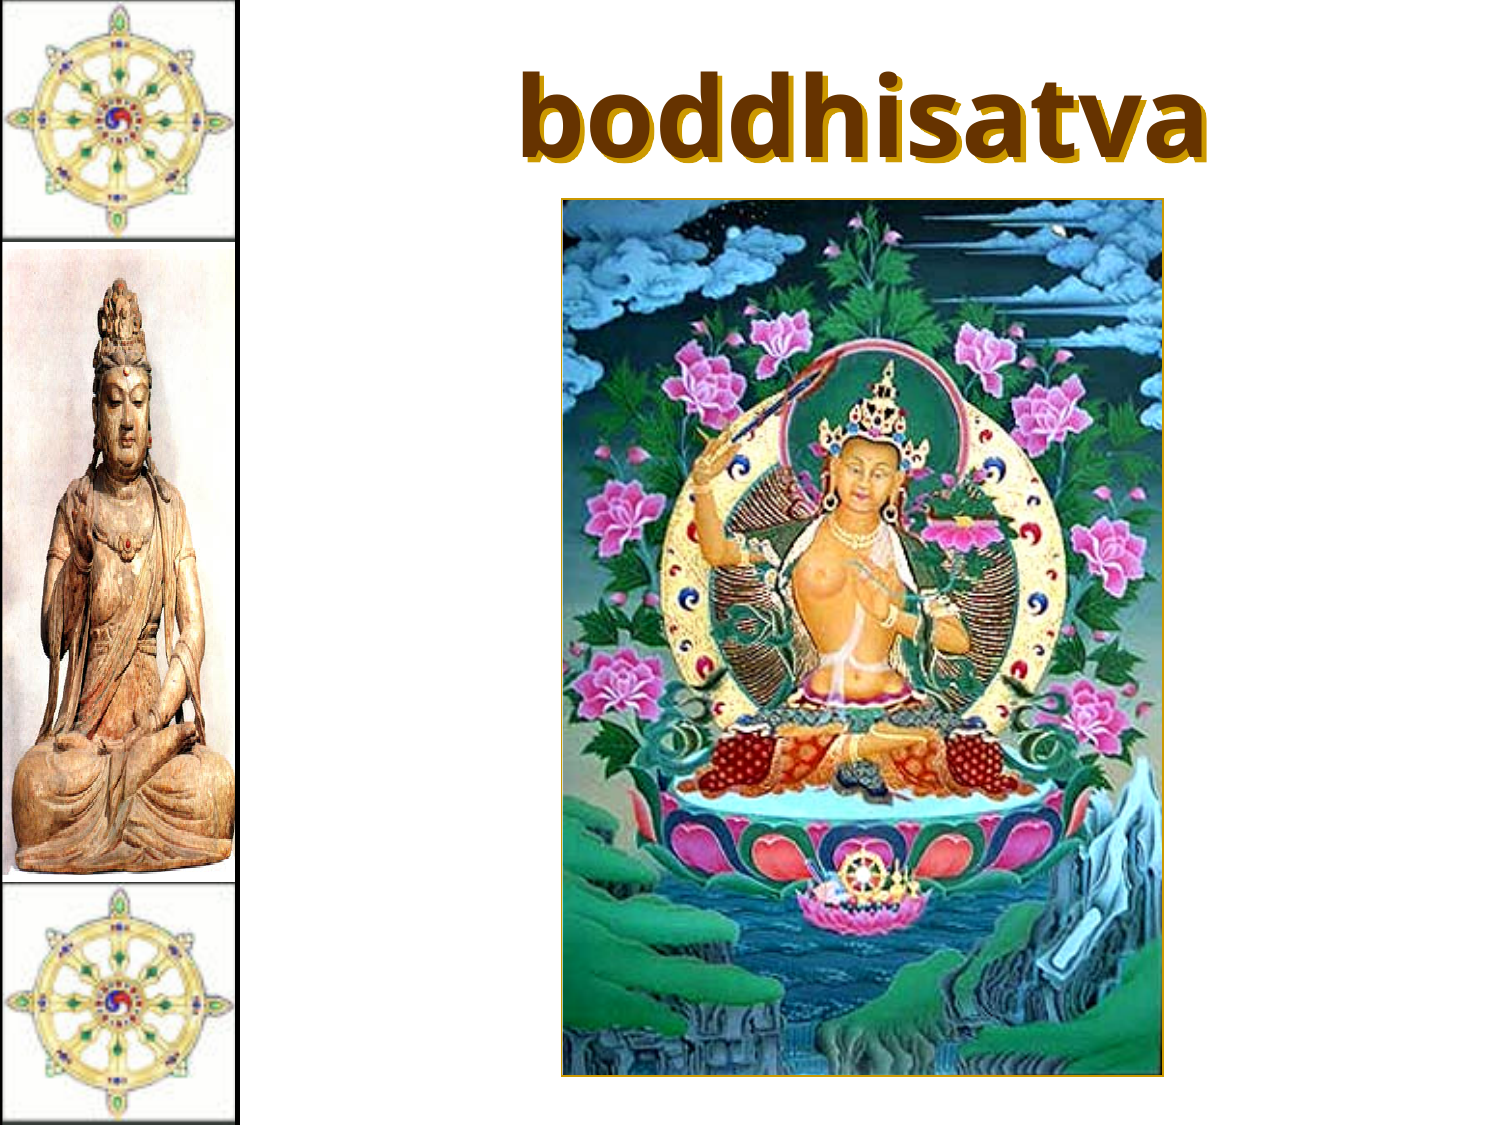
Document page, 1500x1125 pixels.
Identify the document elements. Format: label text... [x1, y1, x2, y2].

picture [3, 0, 235, 242]
picture [3, 249, 235, 875]
picture [3, 882, 235, 1125]
picture [562, 199, 1163, 1076]
text_box boddhisatva [275, 37, 1450, 188]
